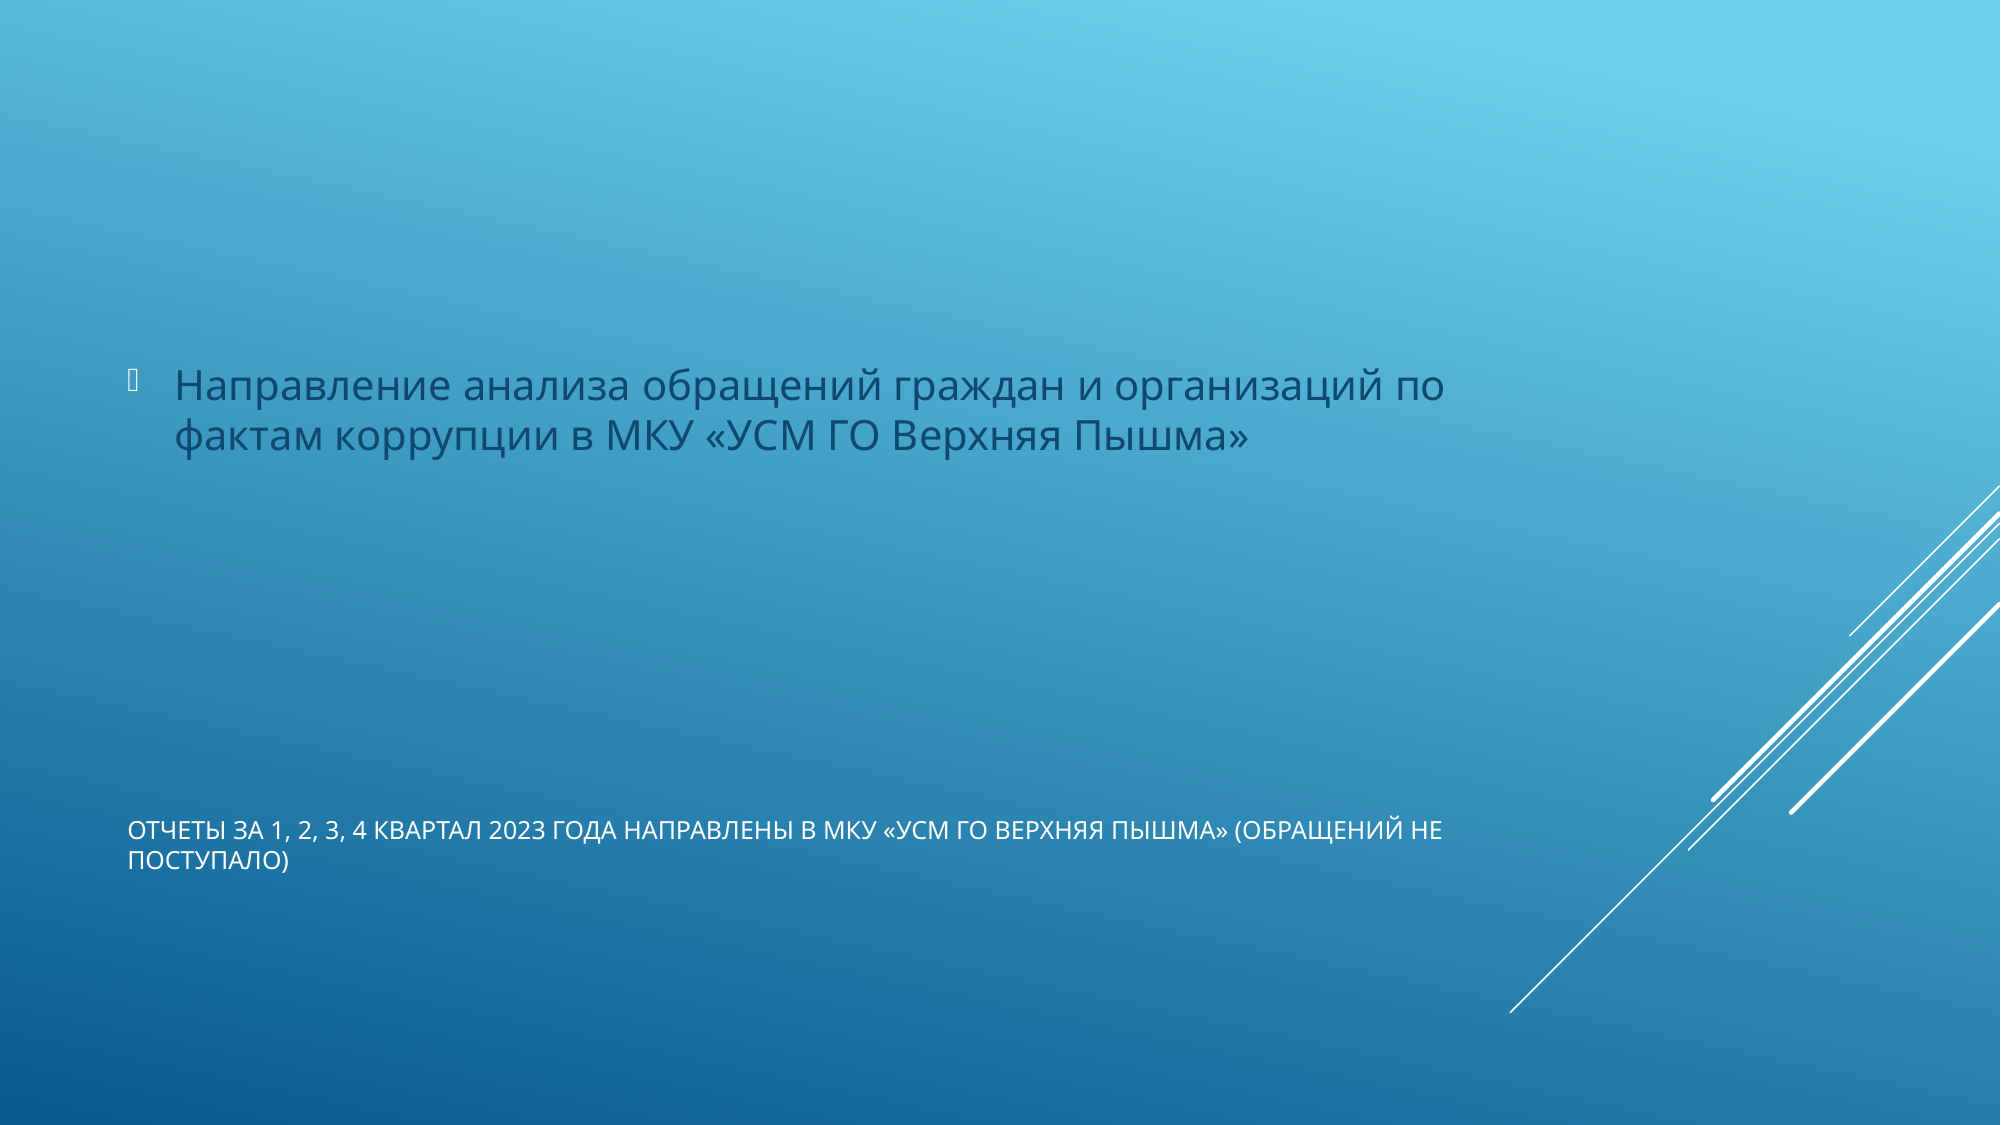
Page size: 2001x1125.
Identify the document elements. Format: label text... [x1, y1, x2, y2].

list Направление анализа обращений граждан и организаций по фактам коррупции в МКУ «УСМ ГО Верхняя Пышма» [112, 112, 1513, 706]
title Отчеты за 1, 2, 3, 4 квартал 2023 года направлены в МКУ «УСМ ГО Верхняя Пышма» (обращений не поступало) [112, 736, 1513, 984]
